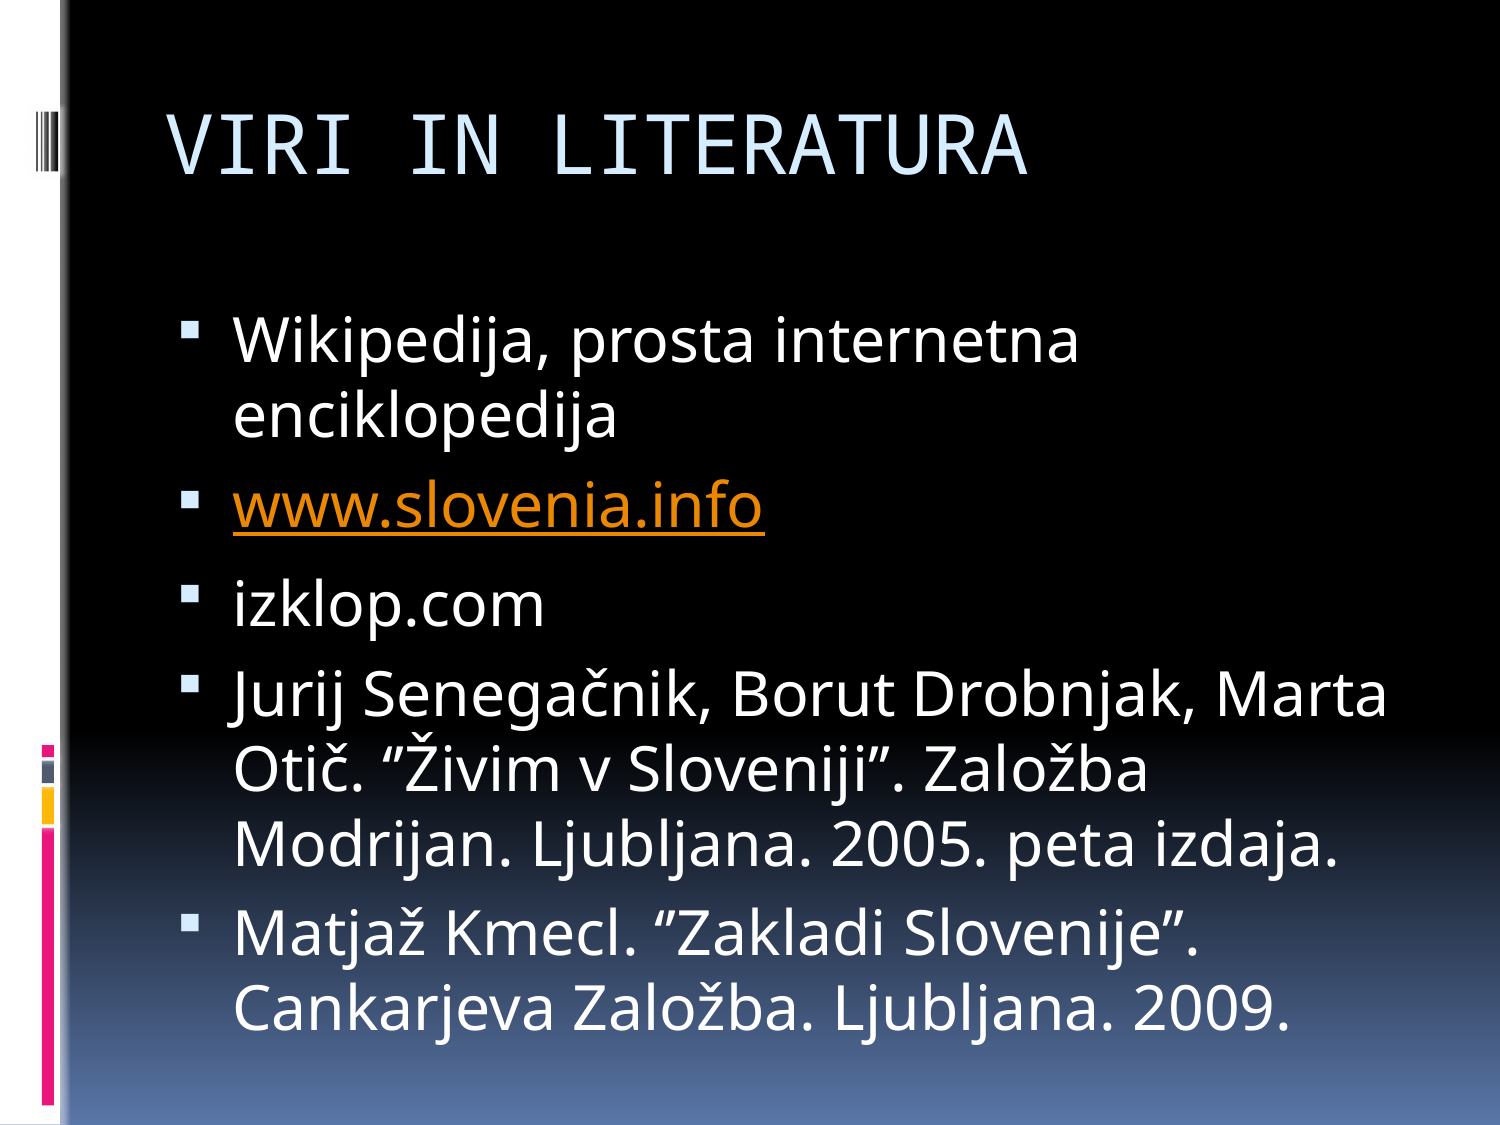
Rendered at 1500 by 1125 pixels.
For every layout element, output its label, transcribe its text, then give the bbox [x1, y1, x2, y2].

title VIRI IN LITERATURA [150, 84, 1425, 235]
list Wikipedija, prosta internetna enciklopedija www.slovenia.info izklop.com Jurij Senegačnik, Borut Drobnjak, Marta Otič. ‘’Živim v Sloveniji’’. Založba Modrijan. Ljubljana. 2005. peta izdaja. Matjaž Kmecl. ‘’Zakladi Slovenije’’. Cankarjeva Založba. Ljubljana. 2009. [150, 292, 1425, 1043]
